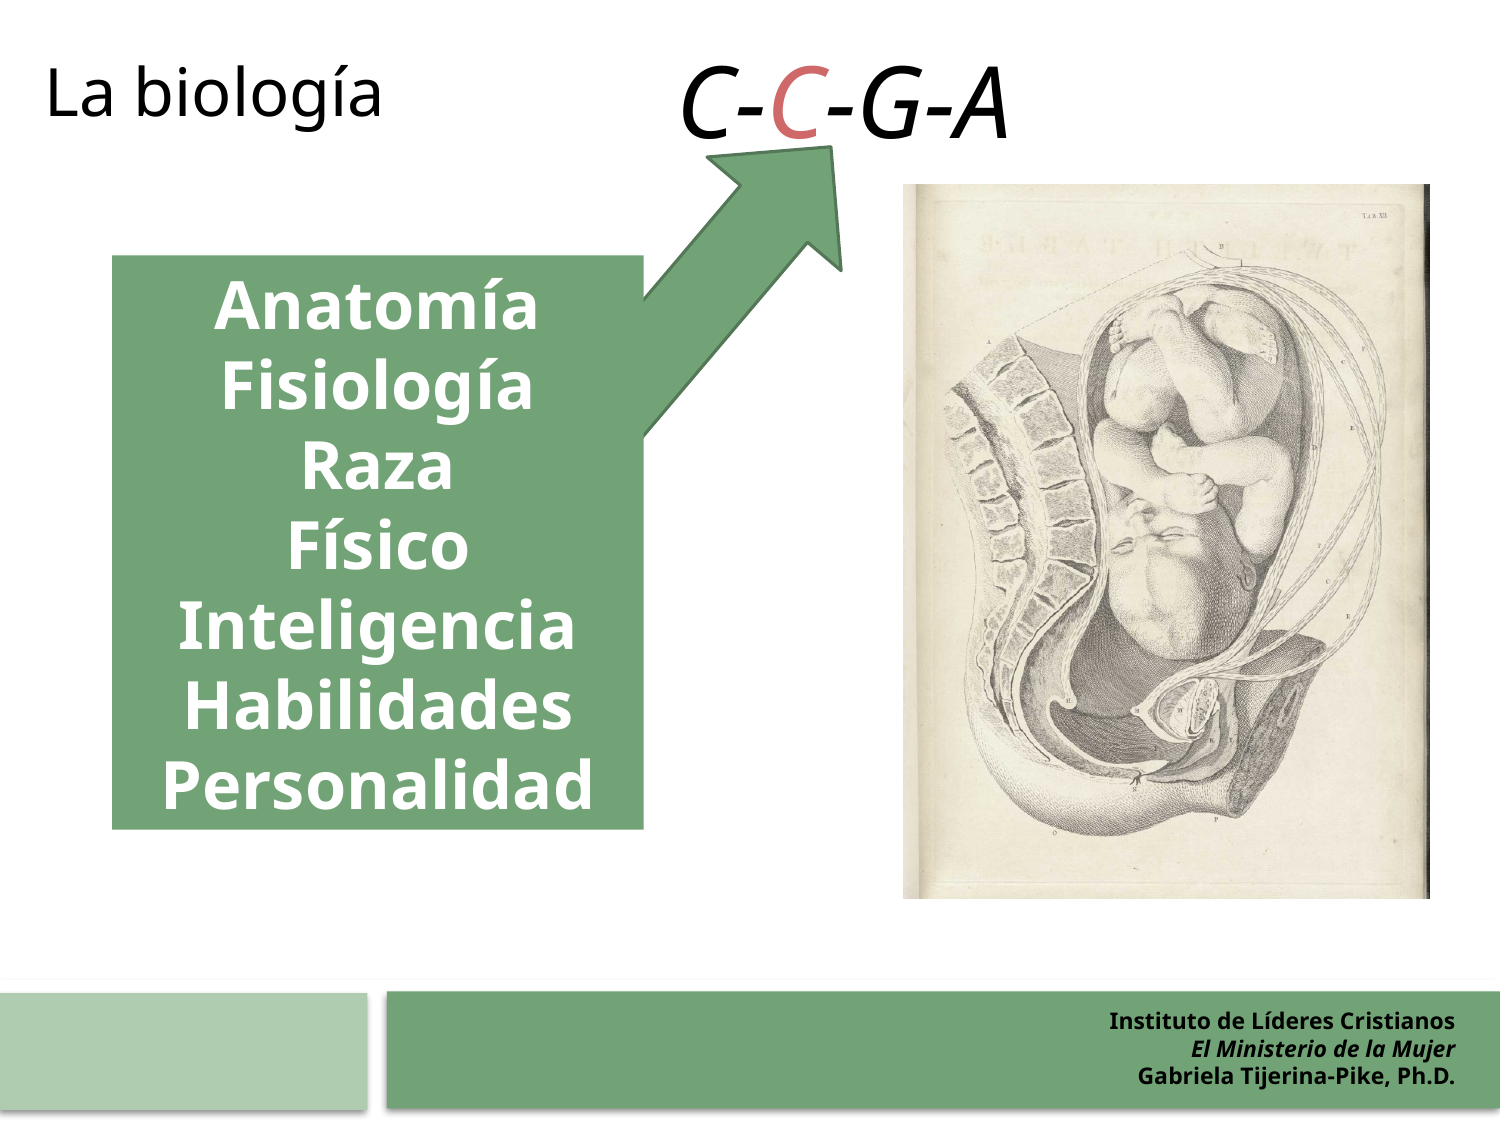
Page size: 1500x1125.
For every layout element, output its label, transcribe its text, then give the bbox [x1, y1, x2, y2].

picture [903, 184, 1431, 900]
text_box Instituto de Líderes Cristianos El Ministerio de la Mujer Gabriela Tijerina-Pike, Ph.D. [242, 999, 1471, 1097]
text_box C-C-G-A [123, 30, 1500, 166]
text_box La biología [29, 42, 123, 138]
text_box [644, 145, 843, 438]
text_box Anatomía Fisiología Raza Físico Inteligencia Habilidades Personalidad [112, 255, 644, 830]
